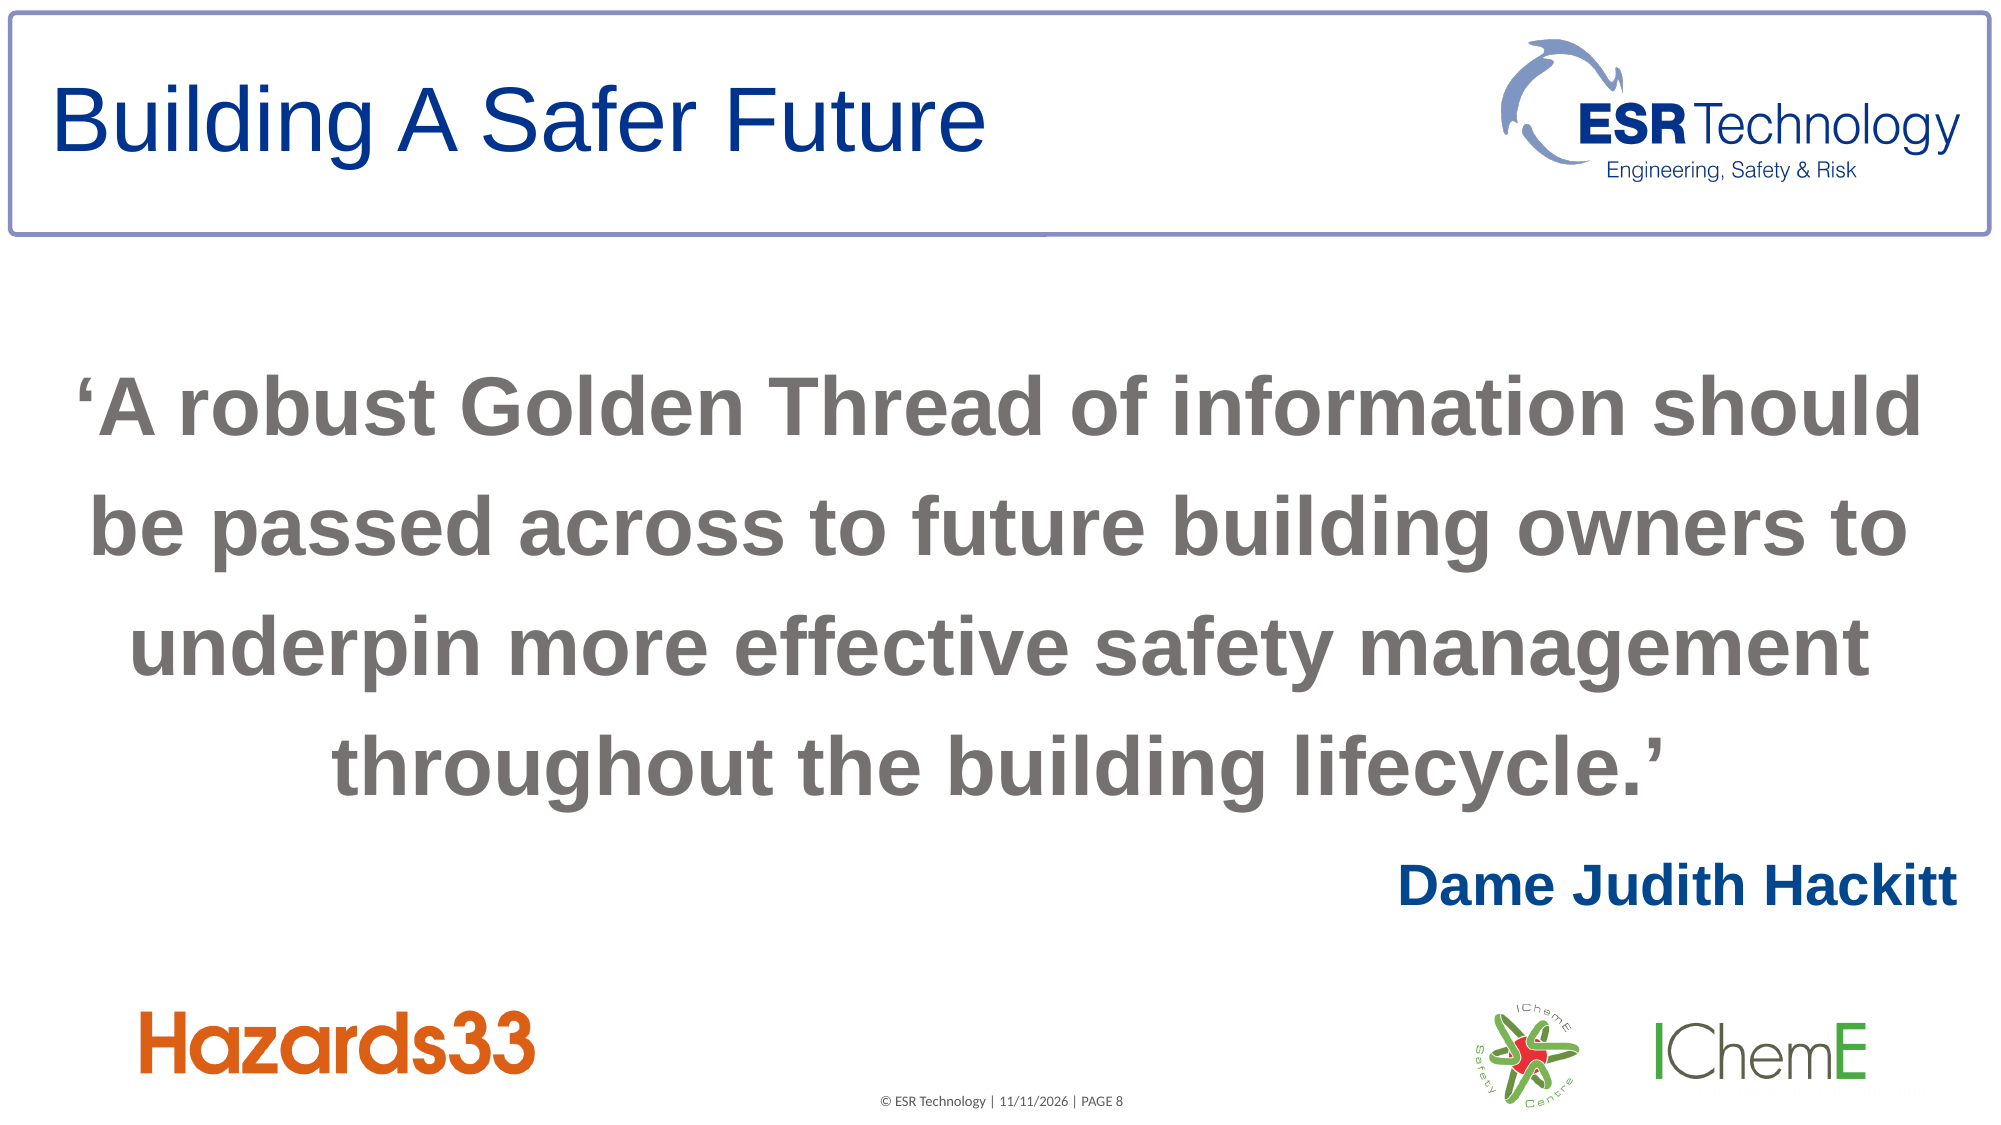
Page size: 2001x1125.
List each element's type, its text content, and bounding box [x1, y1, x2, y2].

picture [0, 968, 2000, 1125]
picture [1501, 39, 1960, 182]
title Building A Safer Future [35, 12, 1382, 231]
list ‘A robust Golden Thread of information should be passed across to future building owners to underpin more effective safety management throughout the building lifecycle.’ Dame Judith Hackitt [26, 324, 1974, 961]
